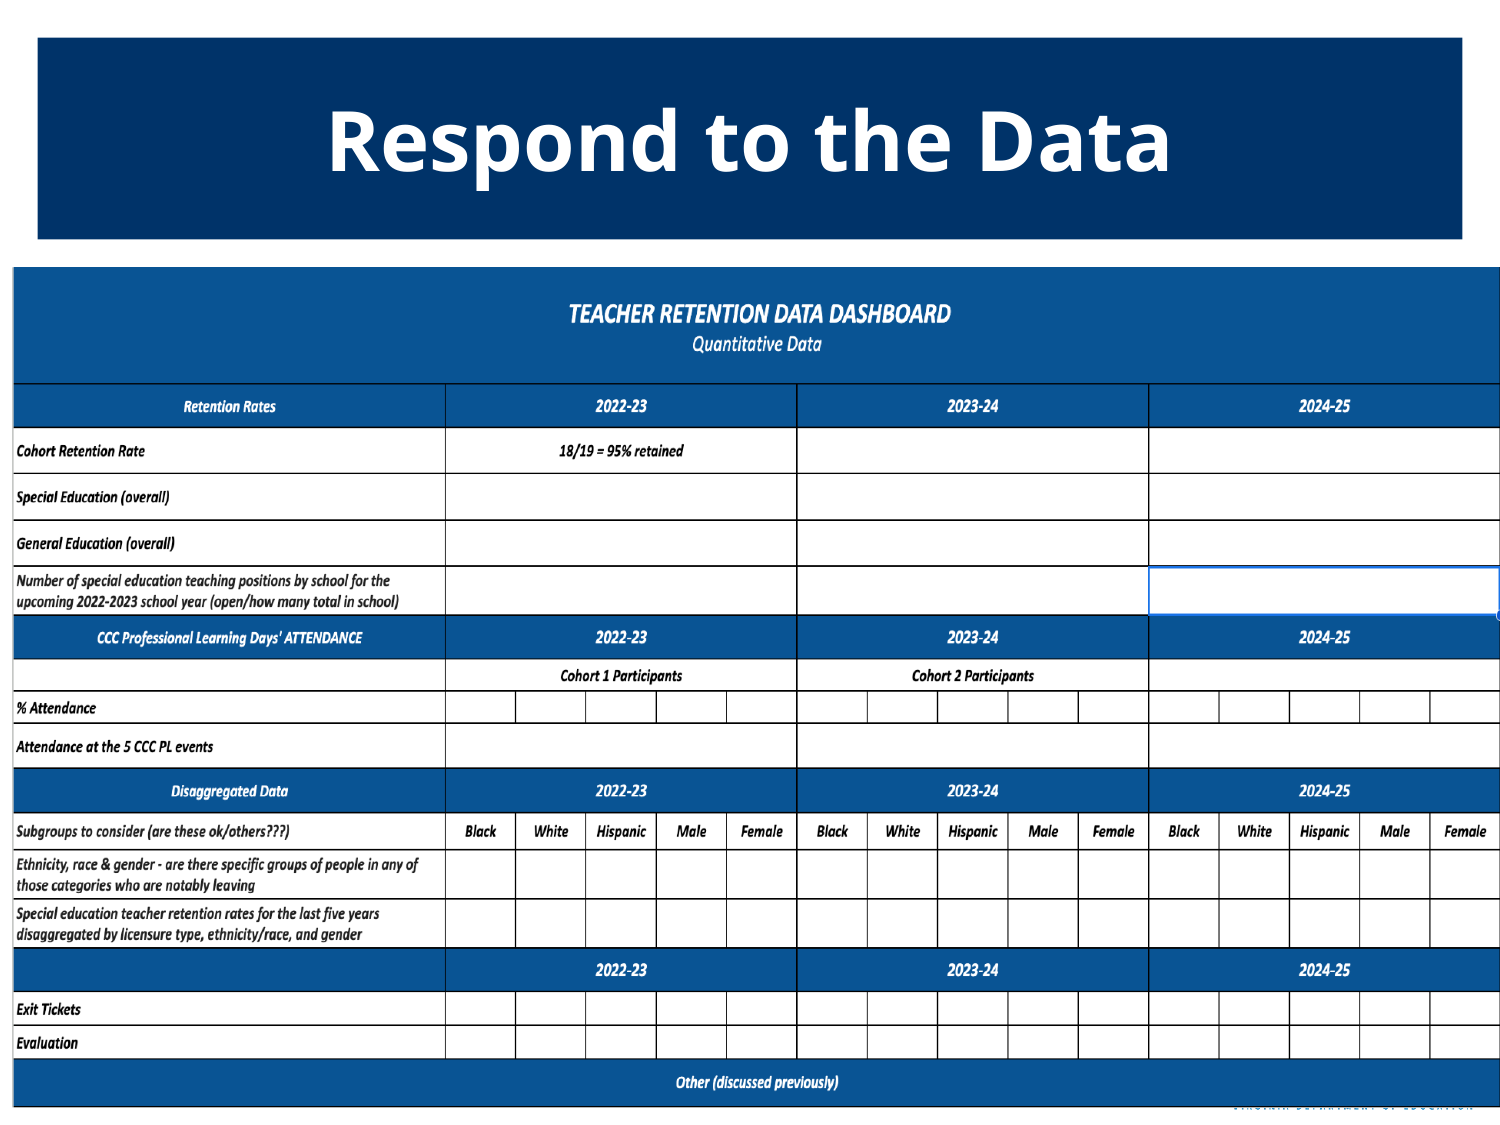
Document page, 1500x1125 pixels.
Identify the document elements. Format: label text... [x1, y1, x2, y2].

title Respond to the Data [37, 37, 1463, 240]
picture [12, 267, 1500, 1115]
